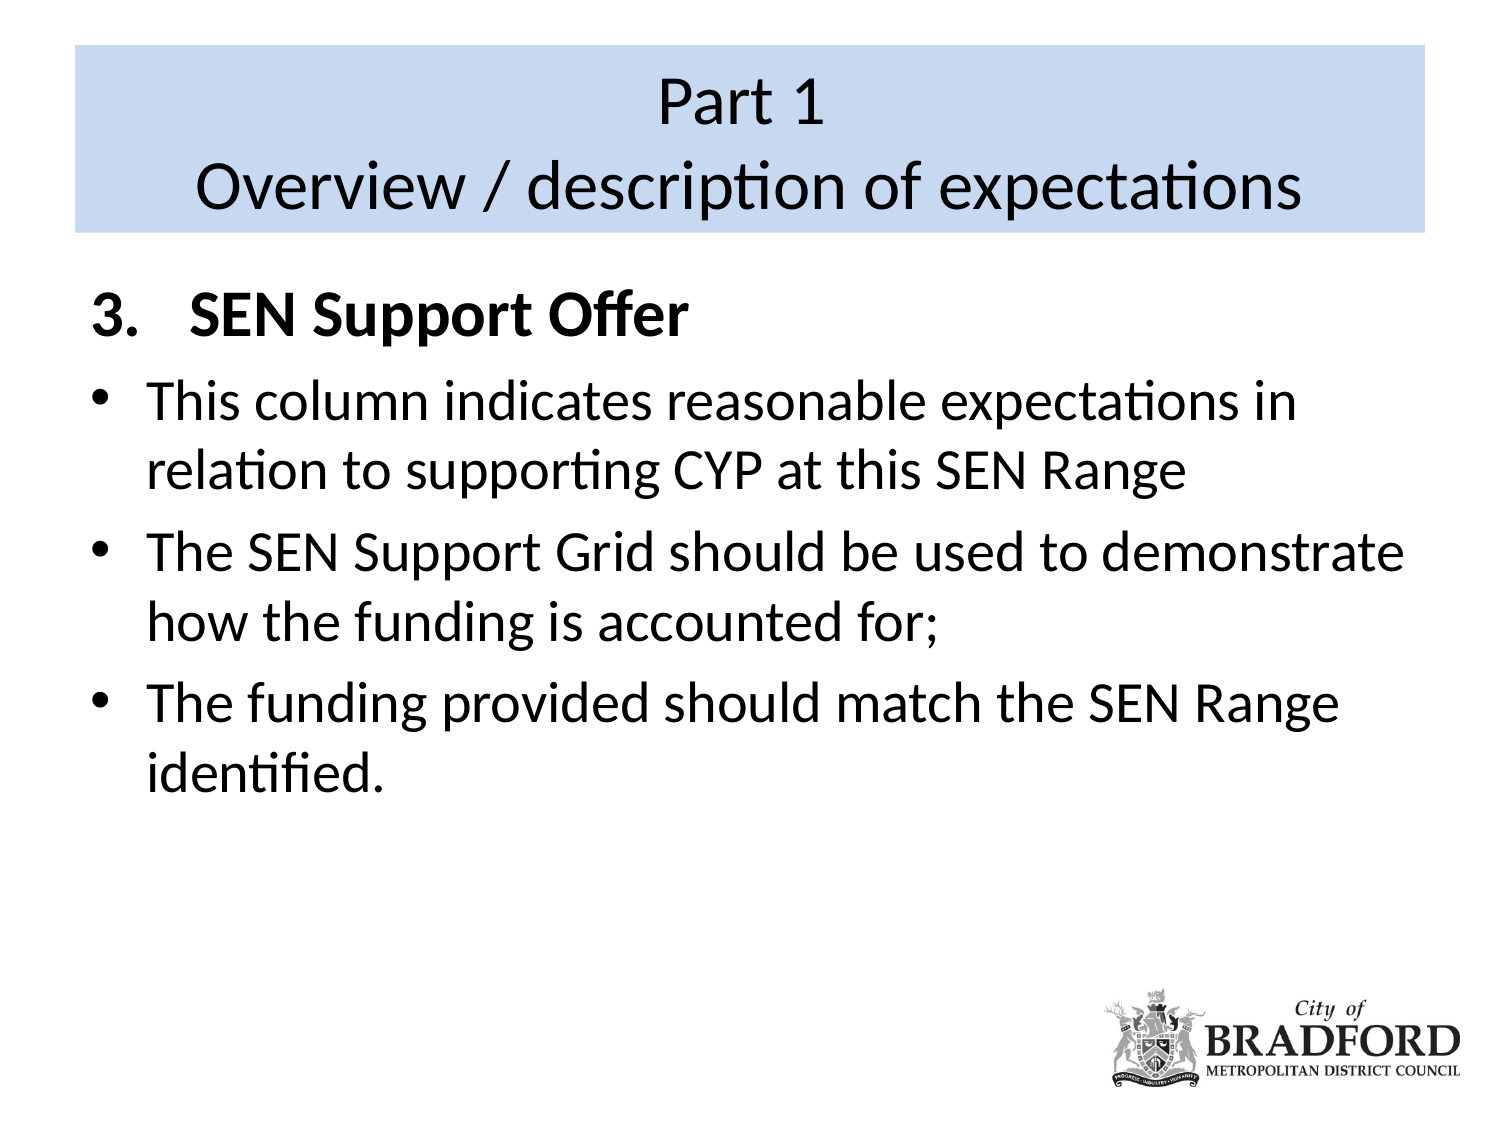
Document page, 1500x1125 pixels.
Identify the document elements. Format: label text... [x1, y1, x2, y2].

list SEN Support Offer This column indicates reasonable expectations in relation to supporting CYP at this SEN Range The SEN Support Grid should be used to demonstrate how the funding is accounted for; The funding provided should match the SEN Range identified. [75, 262, 1425, 1005]
title Part 1 Overview / description of expectations [75, 45, 1425, 233]
picture [1104, 987, 1460, 1087]
